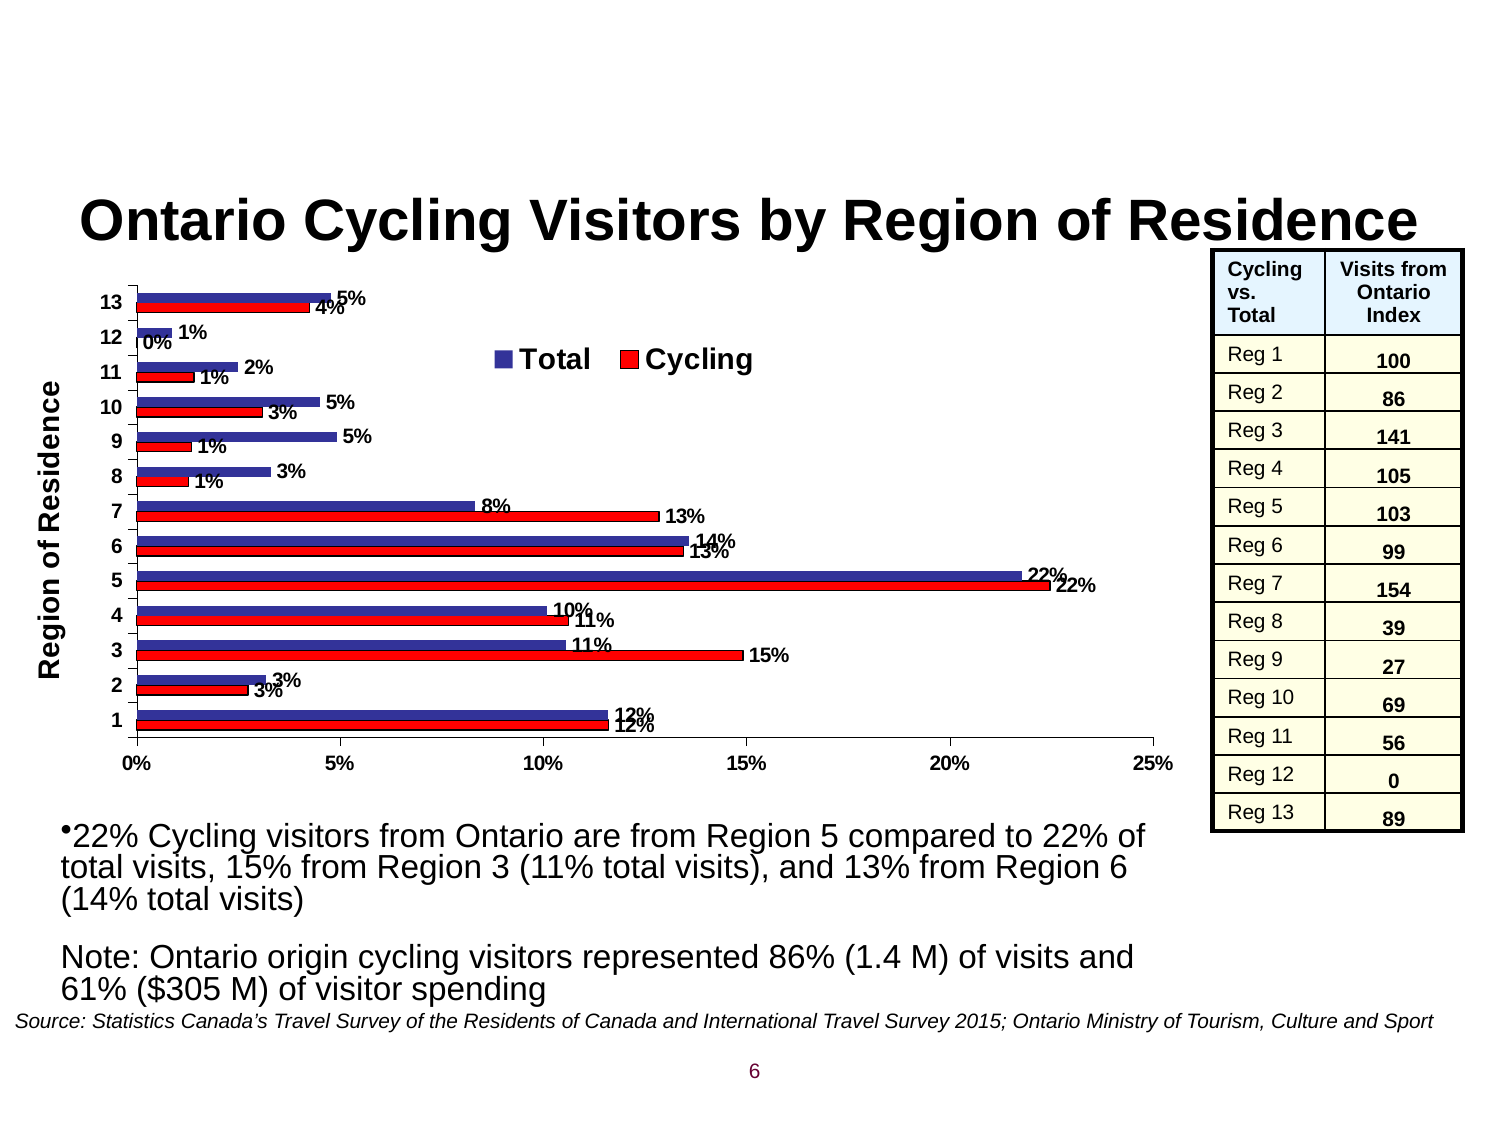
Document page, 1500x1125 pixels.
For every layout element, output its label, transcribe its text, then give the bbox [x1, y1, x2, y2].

chart [0, 274, 1185, 790]
table_cell 141 [1326, 412, 1460, 448]
text_box Source: Statistics Canada’s Travel Survey of the Residents of Canada and International Travel Survey 2015; Ontario Ministry of Tourism, Culture and Sport [0, 999, 1471, 1040]
table_cell 27 [1326, 641, 1460, 678]
table_cell Reg 1 [1215, 336, 1324, 372]
table_cell 100 [1326, 336, 1460, 372]
table_cell Reg 12 [1215, 756, 1324, 792]
table_cell Reg 4 [1215, 450, 1324, 487]
list 22% Cycling visitors from Ontario are from Region 5 compared to 22% of total visits, 15% from Region 3 (11% total visits), and 13% from Region 6 (14% total visits) Note: Ontario origin cycling visitors represented 86% (1.4 M) of visits and 61% ($305 M) of visitor spending [45, 814, 1200, 999]
table_cell 69 [1326, 679, 1460, 716]
table_cell Reg 8 [1215, 603, 1324, 640]
table_cell Reg 2 [1215, 374, 1324, 410]
table_cell 103 [1326, 488, 1460, 525]
table_header Visits from Ontario Index [1326, 252, 1460, 334]
table_cell Reg 7 [1215, 565, 1324, 601]
table_cell 56 [1326, 718, 1460, 754]
table_cell Reg 5 [1215, 488, 1324, 525]
title Ontario Cycling Visitors by Region of Residence [0, 174, 1500, 263]
table_cell 105 [1326, 450, 1460, 487]
table_cell Reg 3 [1215, 412, 1324, 448]
text_box 6 [425, 1049, 775, 1104]
table_cell Reg 6 [1215, 527, 1324, 563]
table_cell Reg 11 [1215, 718, 1324, 754]
table_cell Reg 13 [1215, 794, 1324, 829]
table_cell 0 [1326, 756, 1460, 792]
table_header Cycling vs. Total [1215, 252, 1324, 334]
table_cell Reg 10 [1215, 679, 1324, 716]
table_cell 99 [1326, 527, 1460, 563]
table_cell 39 [1326, 603, 1460, 640]
table_cell 86 [1326, 374, 1460, 410]
table_cell 89 [1326, 794, 1460, 829]
table_cell Reg 9 [1215, 641, 1324, 678]
table_cell 154 [1326, 565, 1460, 601]
